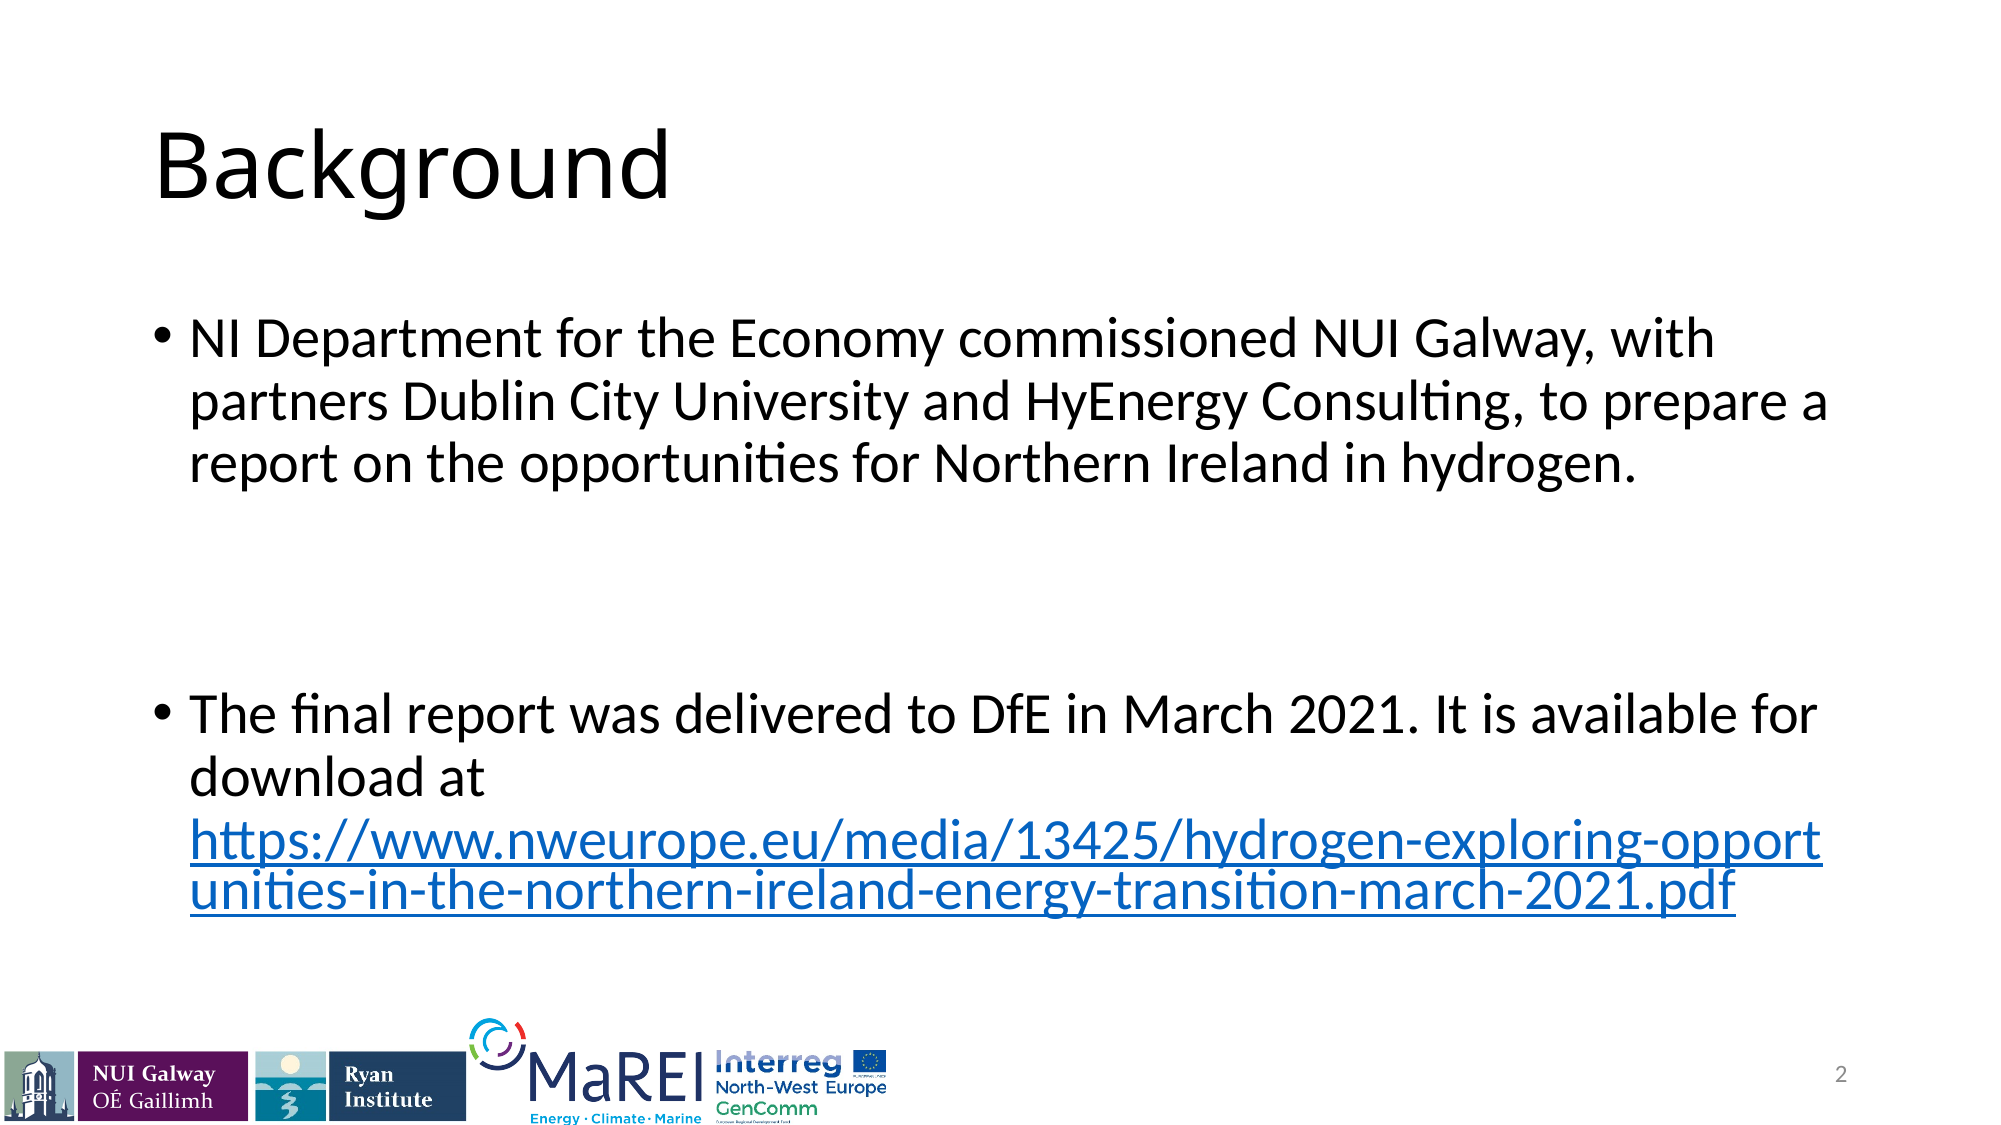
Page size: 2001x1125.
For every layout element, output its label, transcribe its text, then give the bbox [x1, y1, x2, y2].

title Background [137, 59, 1863, 278]
picture [716, 1050, 886, 1125]
list NI Department for the Economy commissioned NUI Galway, with partners Dublin City University and HyEnergy Consulting, to prepare a report on the opportunities for Northern Ireland in hydrogen. The final report was delivered to DfE in March 2021. It is available for download at https://www.nweurope.eu/media/13425/hydrogen-exploring-opportunities-in-the-northern-ireland-energy-transition-march-2021.pdf [137, 299, 1863, 1014]
slide_number 2 [1412, 1042, 1863, 1103]
picture [0, 1018, 702, 1125]
picture [469, 1018, 483, 1033]
